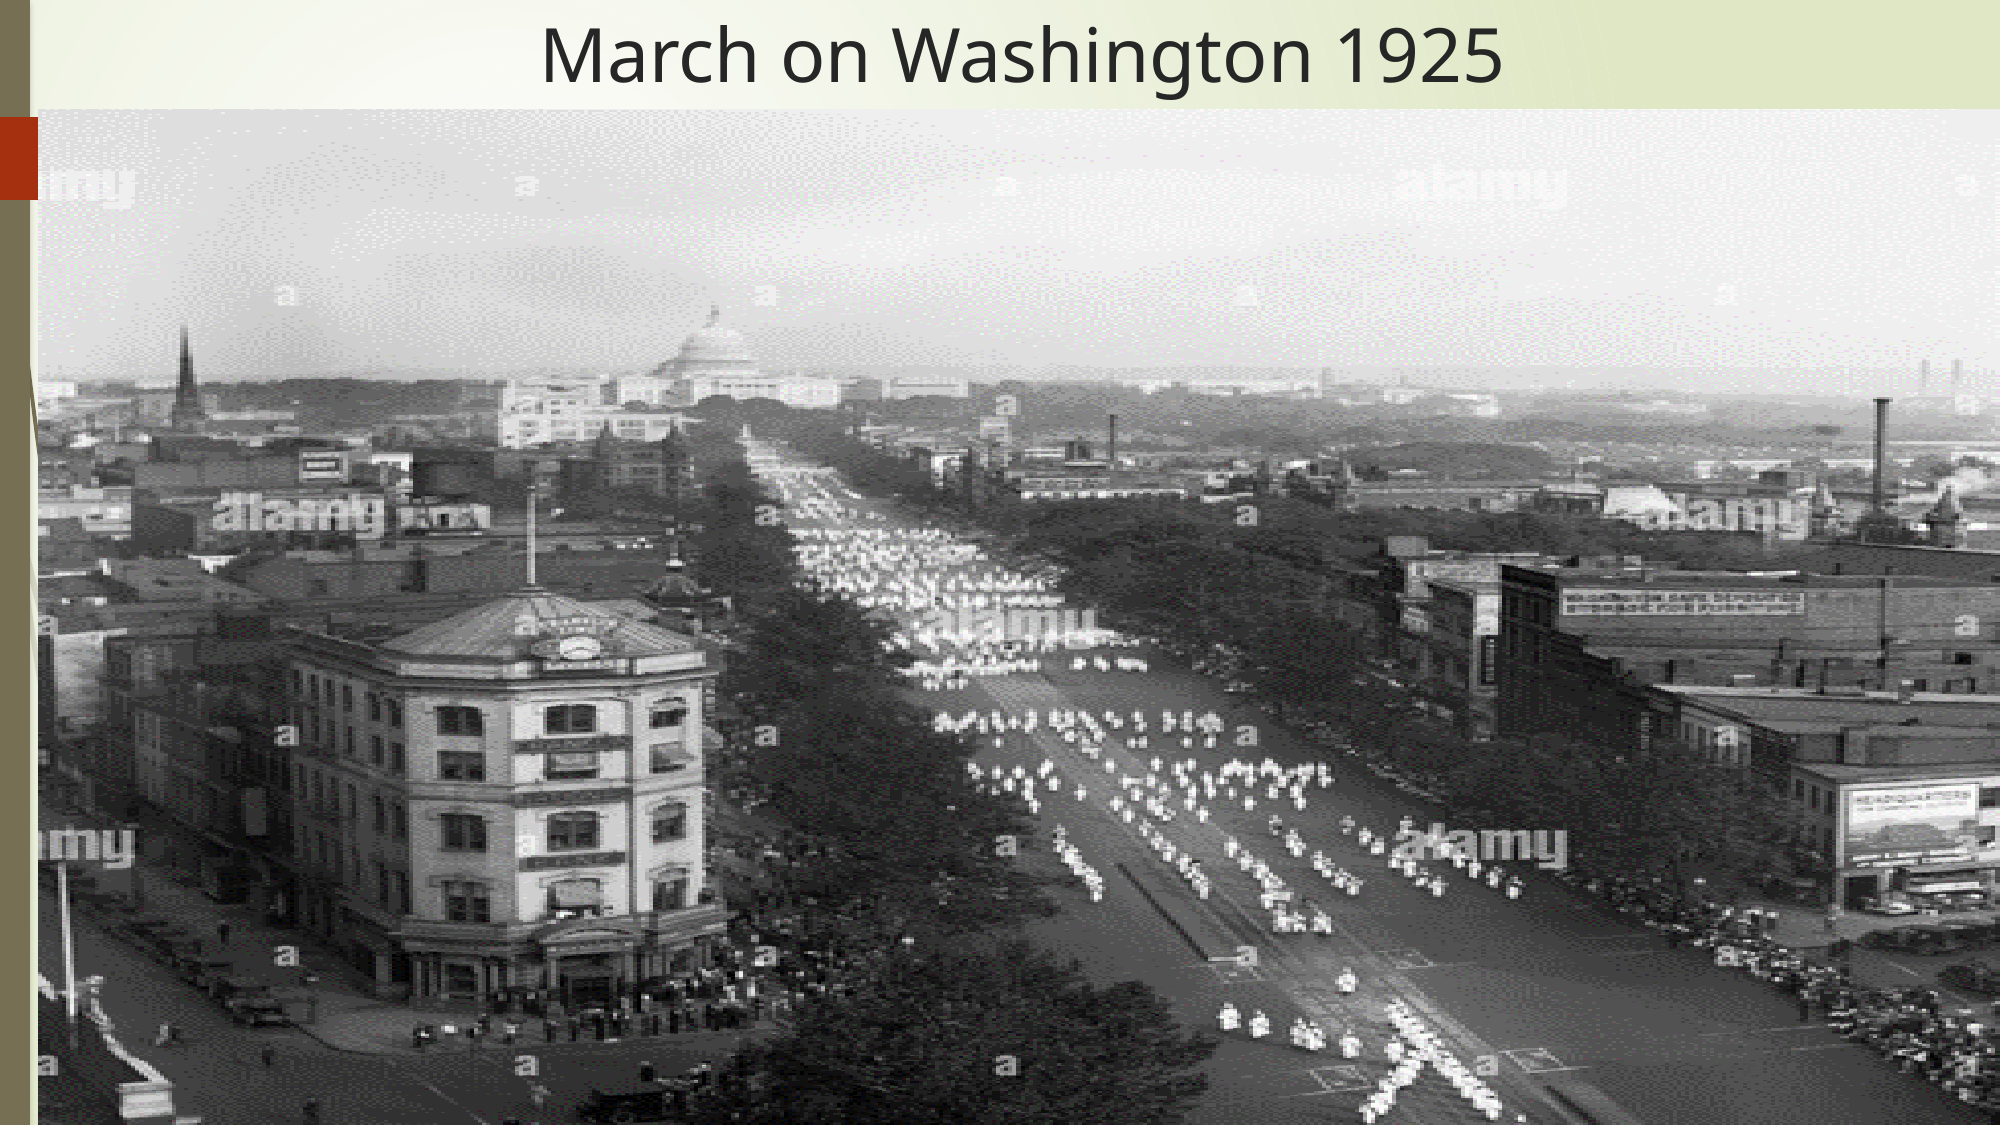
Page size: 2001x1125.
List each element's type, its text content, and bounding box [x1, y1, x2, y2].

title March on Washington 1925 [98, 0, 1967, 107]
picture [38, 109, 2000, 1125]
